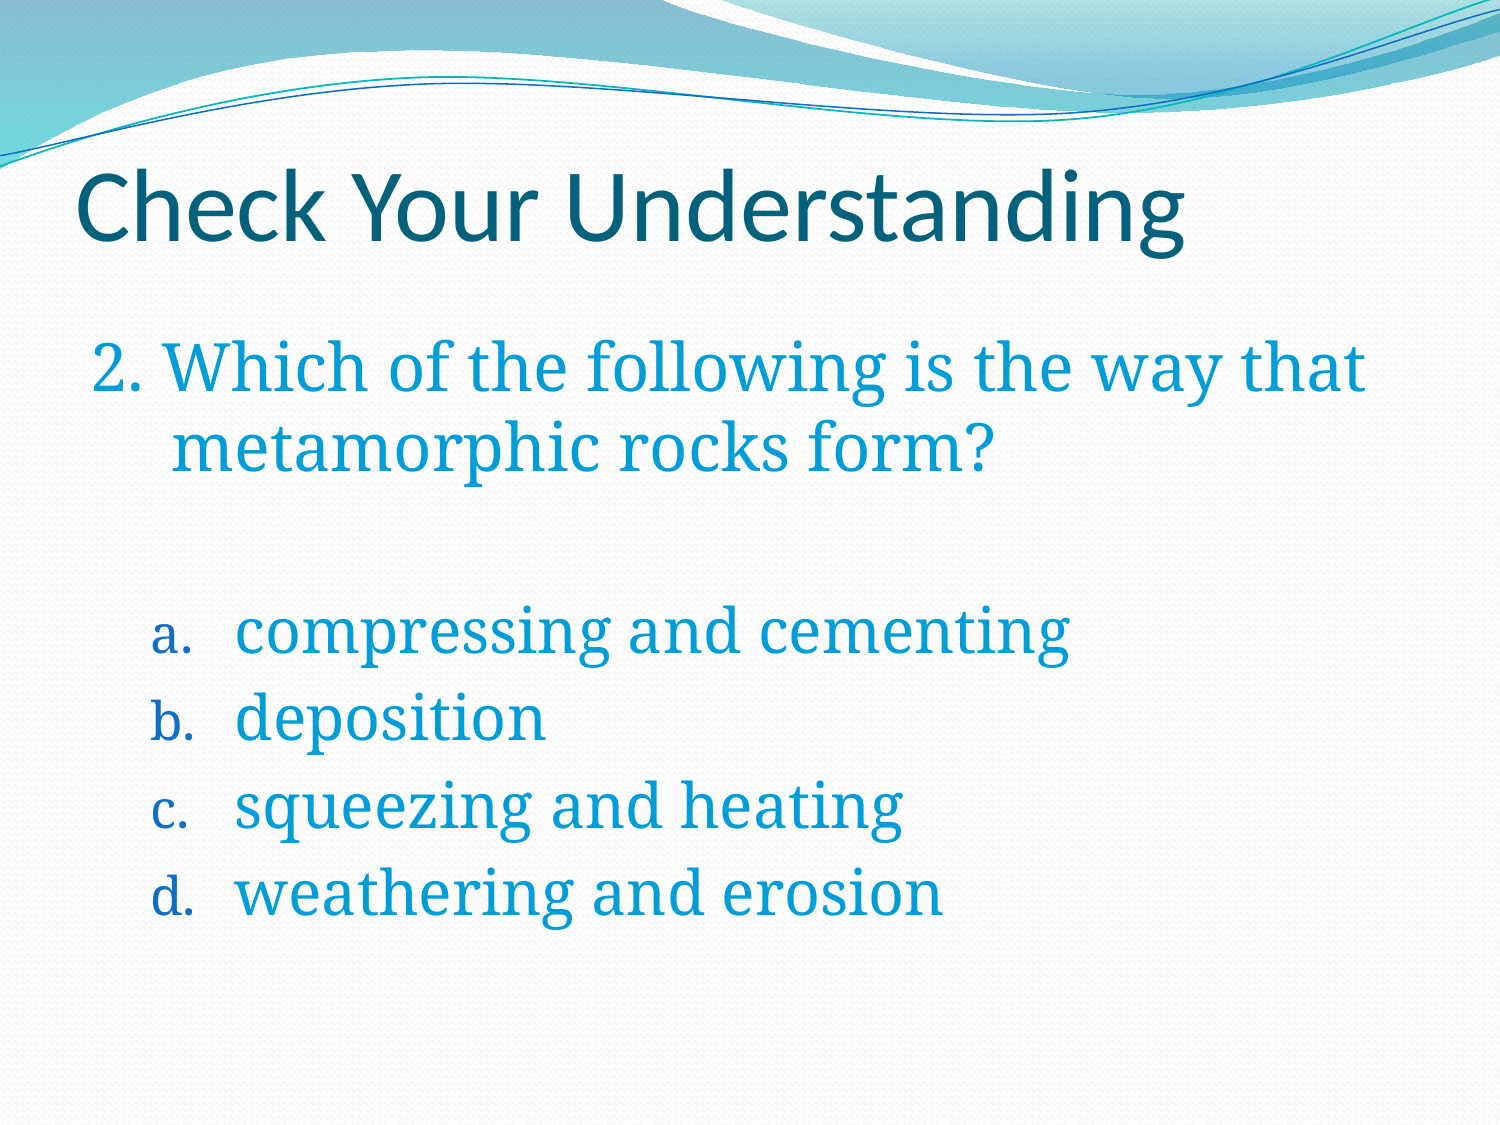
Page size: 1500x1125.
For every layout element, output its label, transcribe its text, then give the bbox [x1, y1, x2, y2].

list 2. Which of the following is the way that metamorphic rocks form? compressing and cementing deposition squeezing and heating weathering and erosion [74, 317, 1426, 1038]
title Check Your Understanding [74, 115, 1426, 263]
